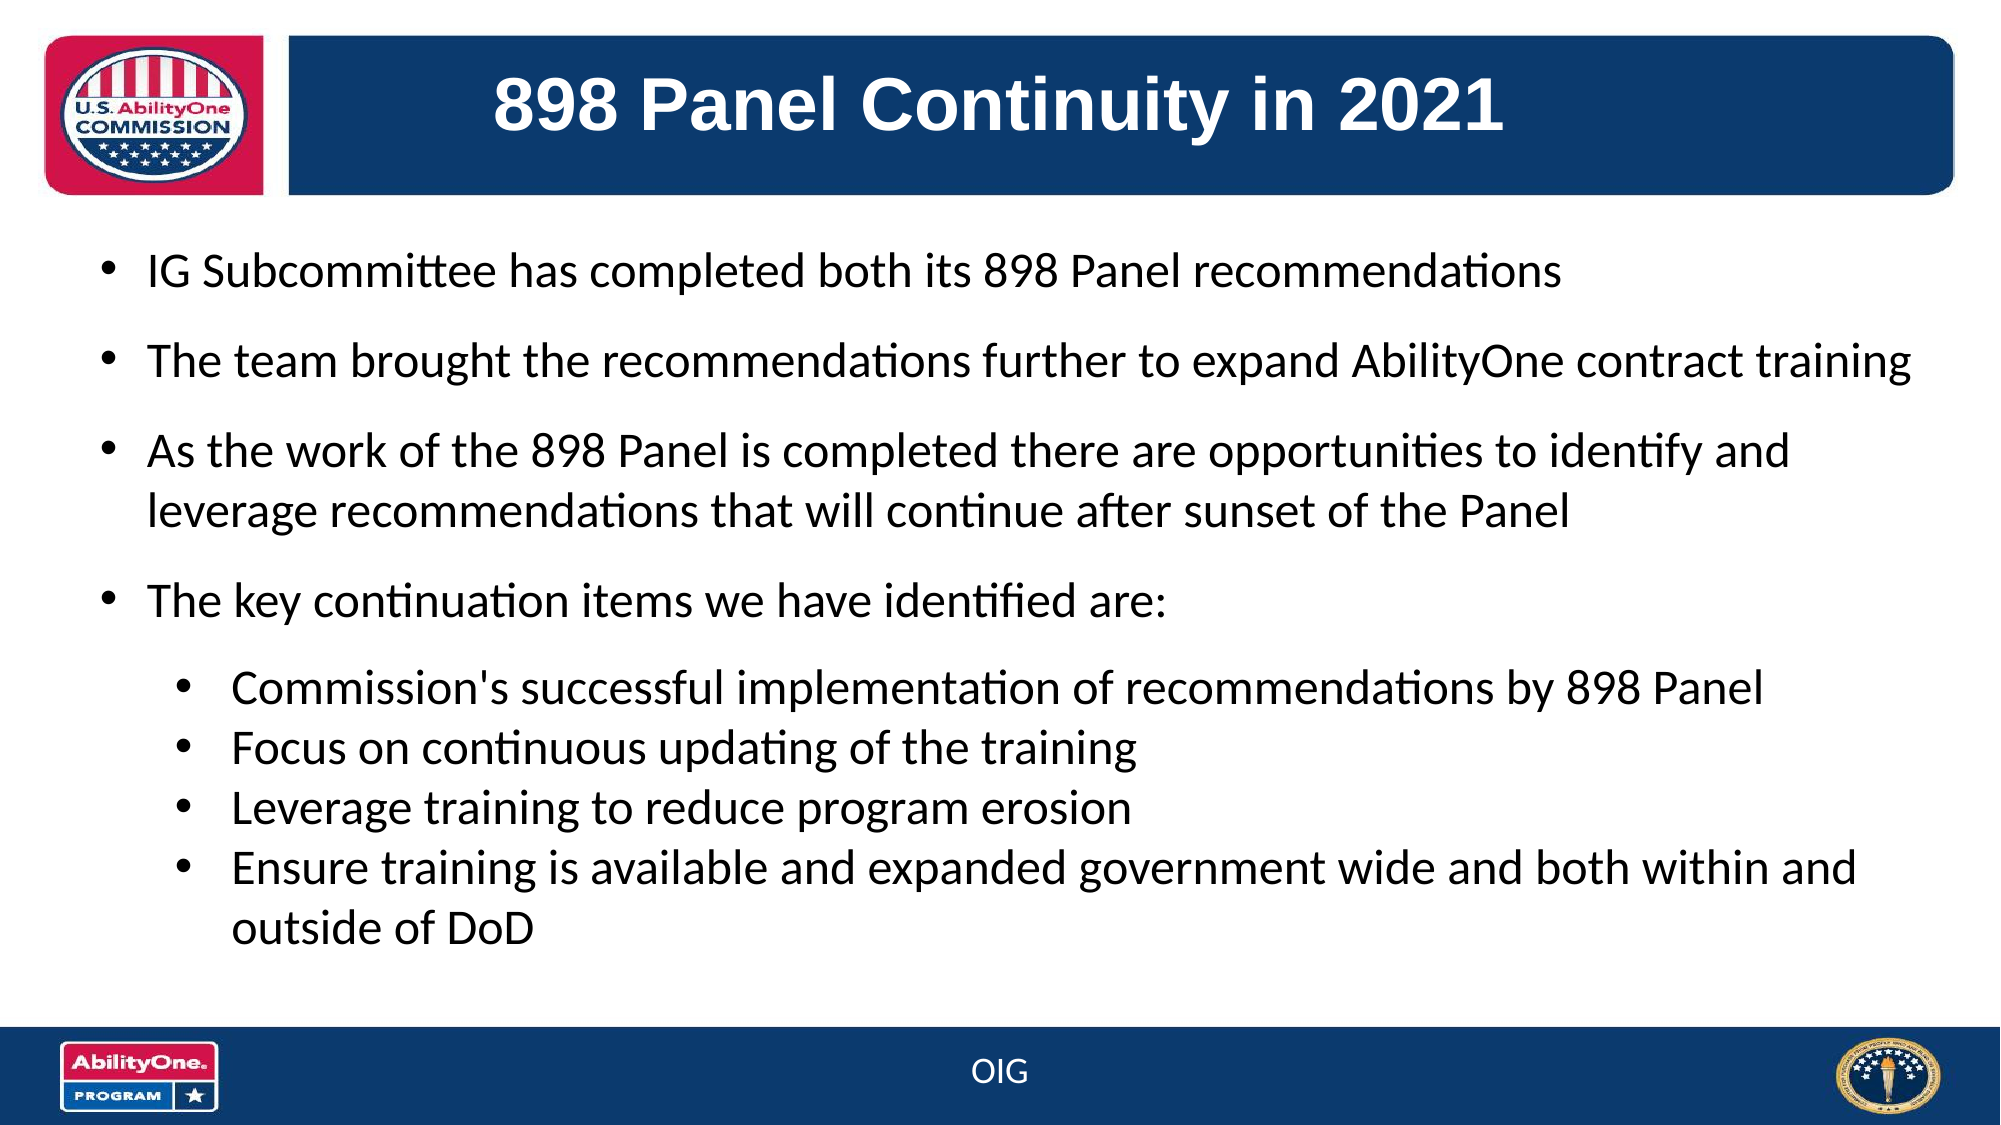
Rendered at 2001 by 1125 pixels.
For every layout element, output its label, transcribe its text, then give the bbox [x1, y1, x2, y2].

footer OIG [680, 1046, 1320, 1092]
title 898 Panel Continuity in 2021 [296, 55, 1703, 146]
picture [0, 0, 2000, 1125]
list IG Subcommittee has completed both its 898 Panel recommendations The team brought the recommendations further to expand AbilityOne contract training As the work of the 898 Panel is completed there are opportunities to identify and leverage recommendations that will continue after sunset of the Panel The key continuation items we have identified are: Commission's successful implementation of recommendations by 898 Panel Focus on continuous updating of the training Leverage training to reduce program erosion Ensure training is available and expanded government wide and both within and outside of DoD [99, 237, 1938, 1002]
